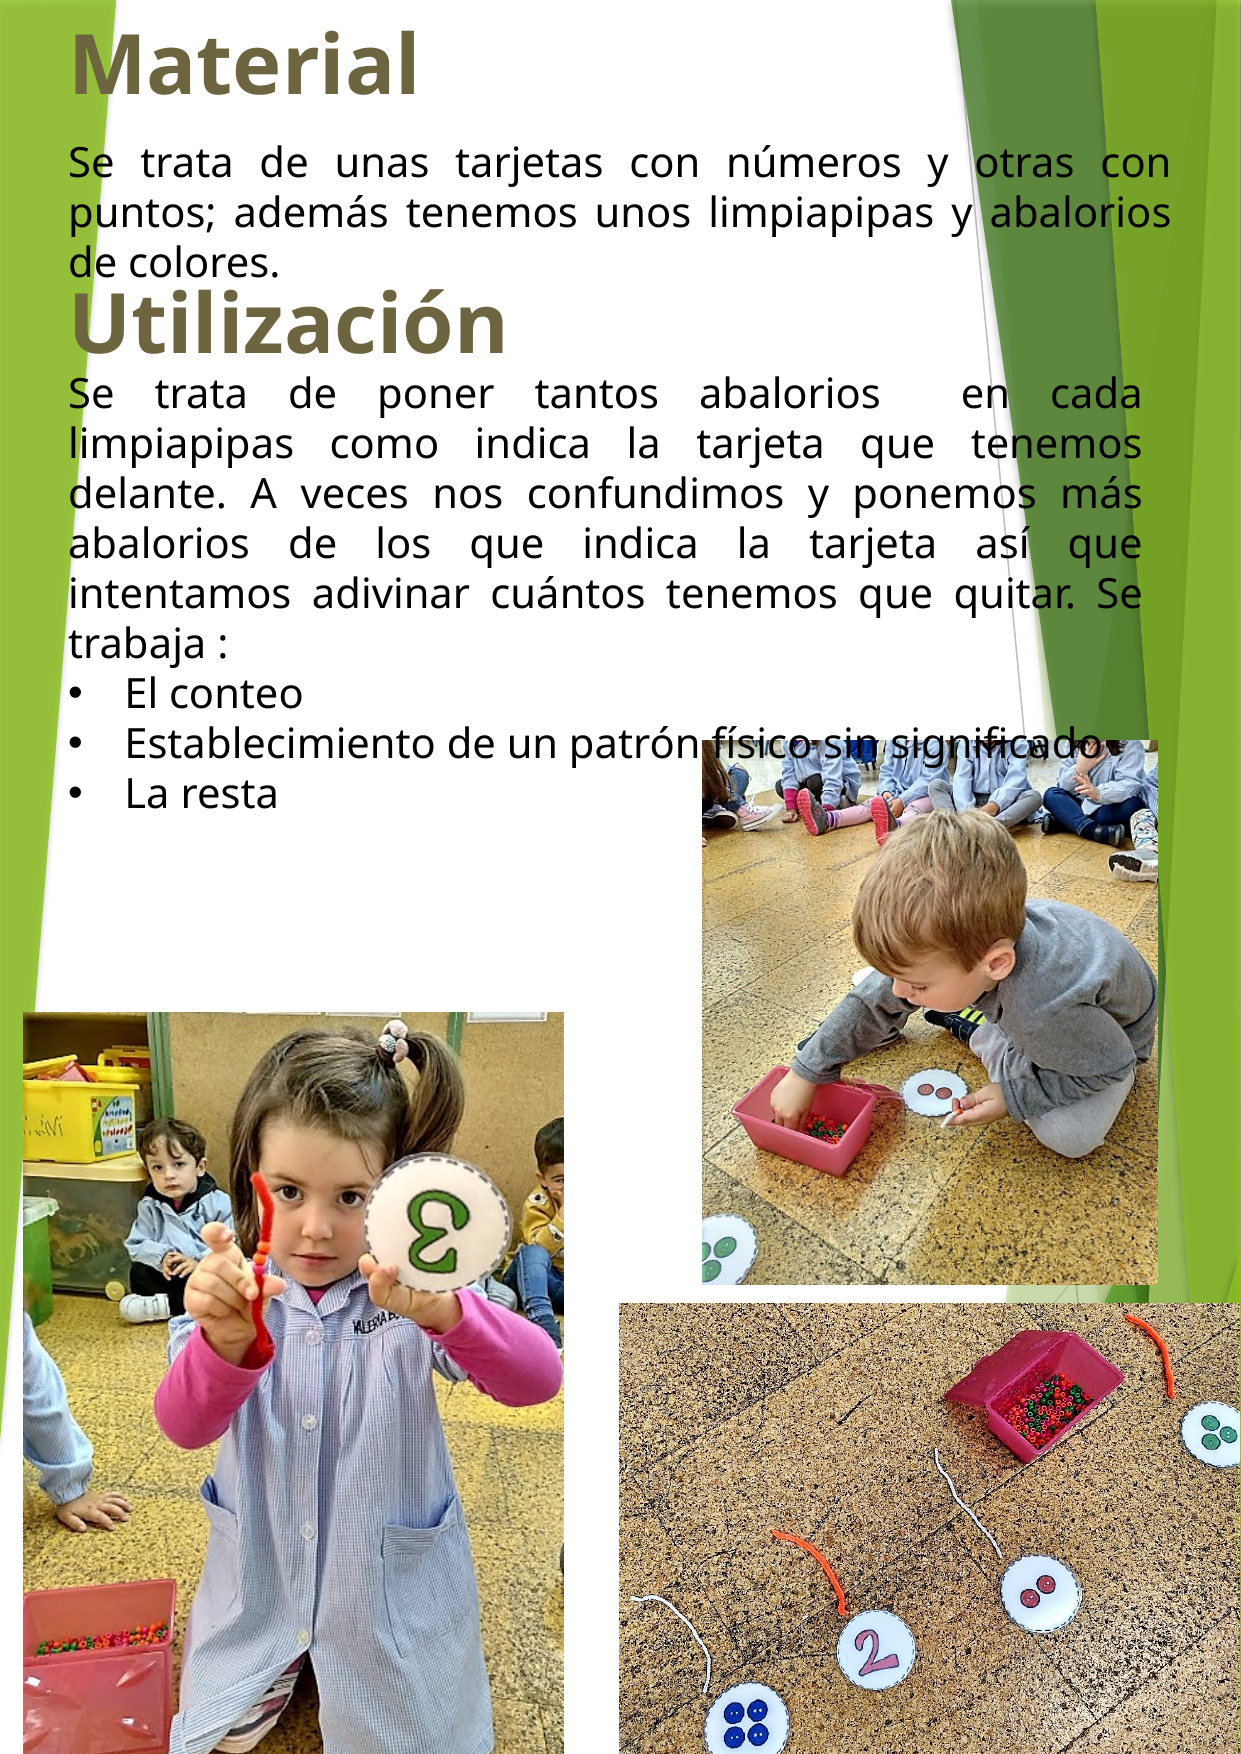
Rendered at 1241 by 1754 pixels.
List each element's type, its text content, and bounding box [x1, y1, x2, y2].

text_box Utilización [53, 294, 1117, 359]
text_box Material [53, 3, 1117, 119]
text_box Se trata de poner tantos abalorios en cada limpiapipas como indica la tarjeta que tenemos delante. A veces nos confundimos y ponemos más abalorios de los que indica la tarjeta así que intentamos adivinar cuántos tenemos que quitar. Se trabaja : El conteo Establecimiento de un patrón físico sin significado La resta [53, 359, 1158, 825]
text_box Se trata de unas tarjetas con números y otras con puntos; además tenemos unos limpiapipas y abalorios de colores. [53, 128, 1187, 294]
picture [22, 1012, 564, 1754]
picture [701, 740, 1159, 1286]
picture [619, 1302, 1241, 1754]
